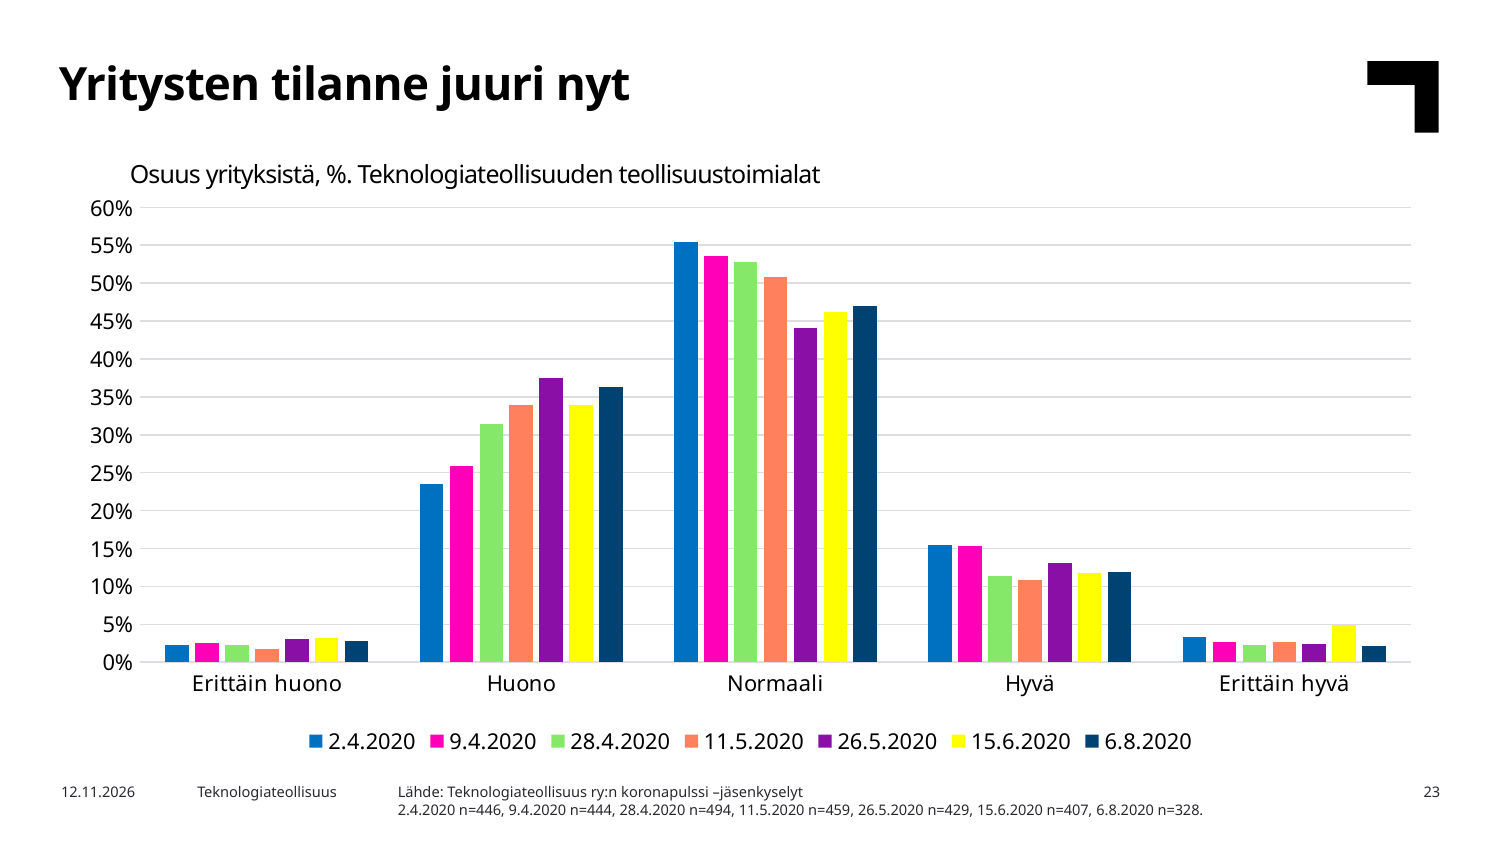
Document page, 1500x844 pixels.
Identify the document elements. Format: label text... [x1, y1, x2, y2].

list Lähde: Teknologiateollisuus ry:n koronapulssi –jäsenkyselyt 2.4.2020 n=446, 9.4.2020 n=444, 28.4.2020 n=494, 11.5.2020 n=459, 26.5.2020 n=429, 15.6.2020 n=407, 6.8.2020 n=328. [382, 775, 1412, 836]
text_box Osuus yrityksistä, %. Teknologiateollisuuden teollisuustoimialat [123, 152, 1069, 179]
footer Teknologiateollisuus [182, 775, 382, 803]
list Yritysten tilanne juuri nyt [41, 46, 1353, 153]
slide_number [46, 775, 182, 803]
slide_number 23 [1412, 775, 1456, 803]
chart [62, 180, 1440, 763]
